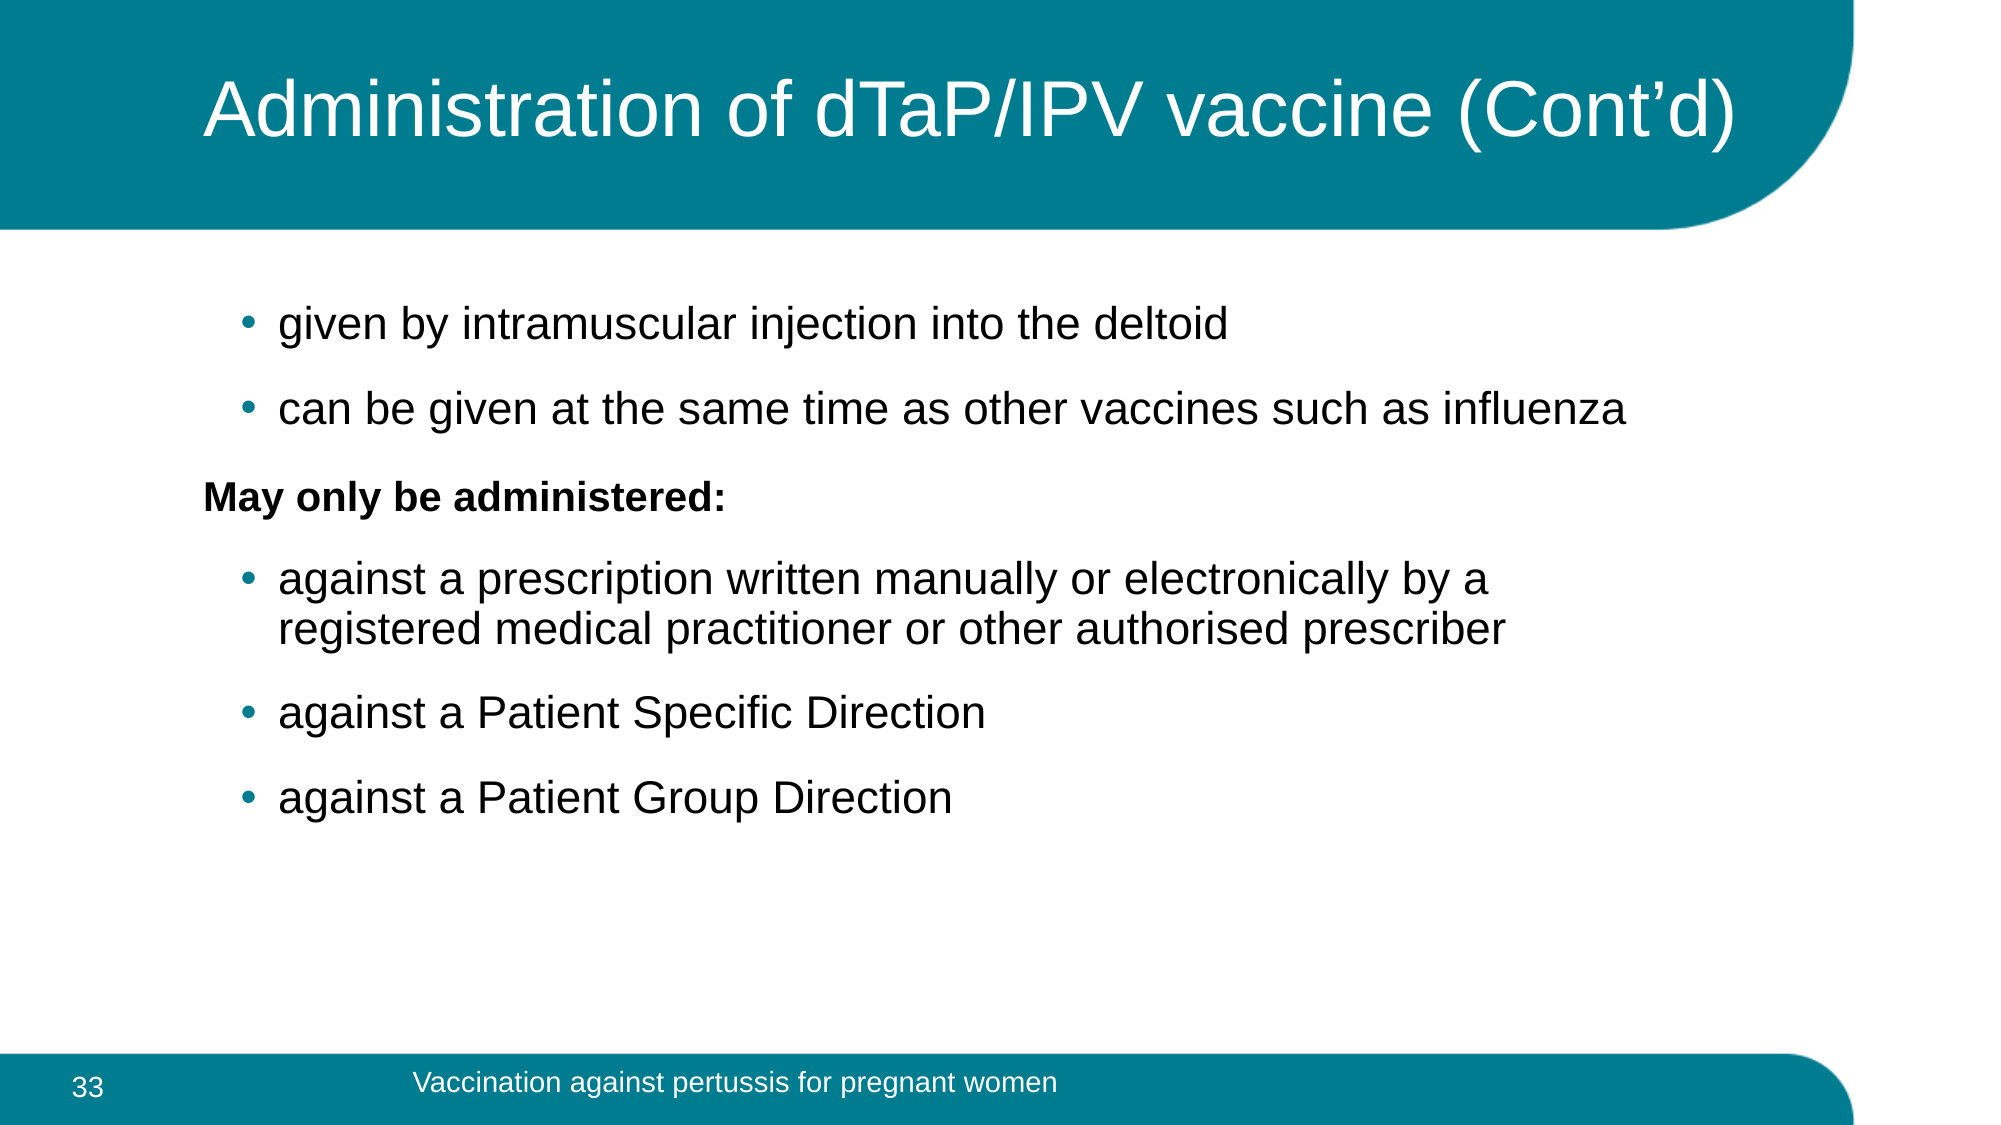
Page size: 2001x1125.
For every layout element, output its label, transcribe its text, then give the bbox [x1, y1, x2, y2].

slide_number 33 [21, 1056, 120, 1117]
list given by intramuscular injection into the deltoid can be given at the same time as other vaccines such as influenza May only be administered: against a prescription written manually or electronically by a registered medical practitioner or other authorised prescriber against a Patient Specific Direction against a Patient Group Direction [188, 292, 1656, 1012]
title Administration of dTaP/IPV vaccine (Cont’d) [188, 60, 1756, 167]
footer Vaccination against pertussis for pregnant women [397, 1035, 1721, 1125]
